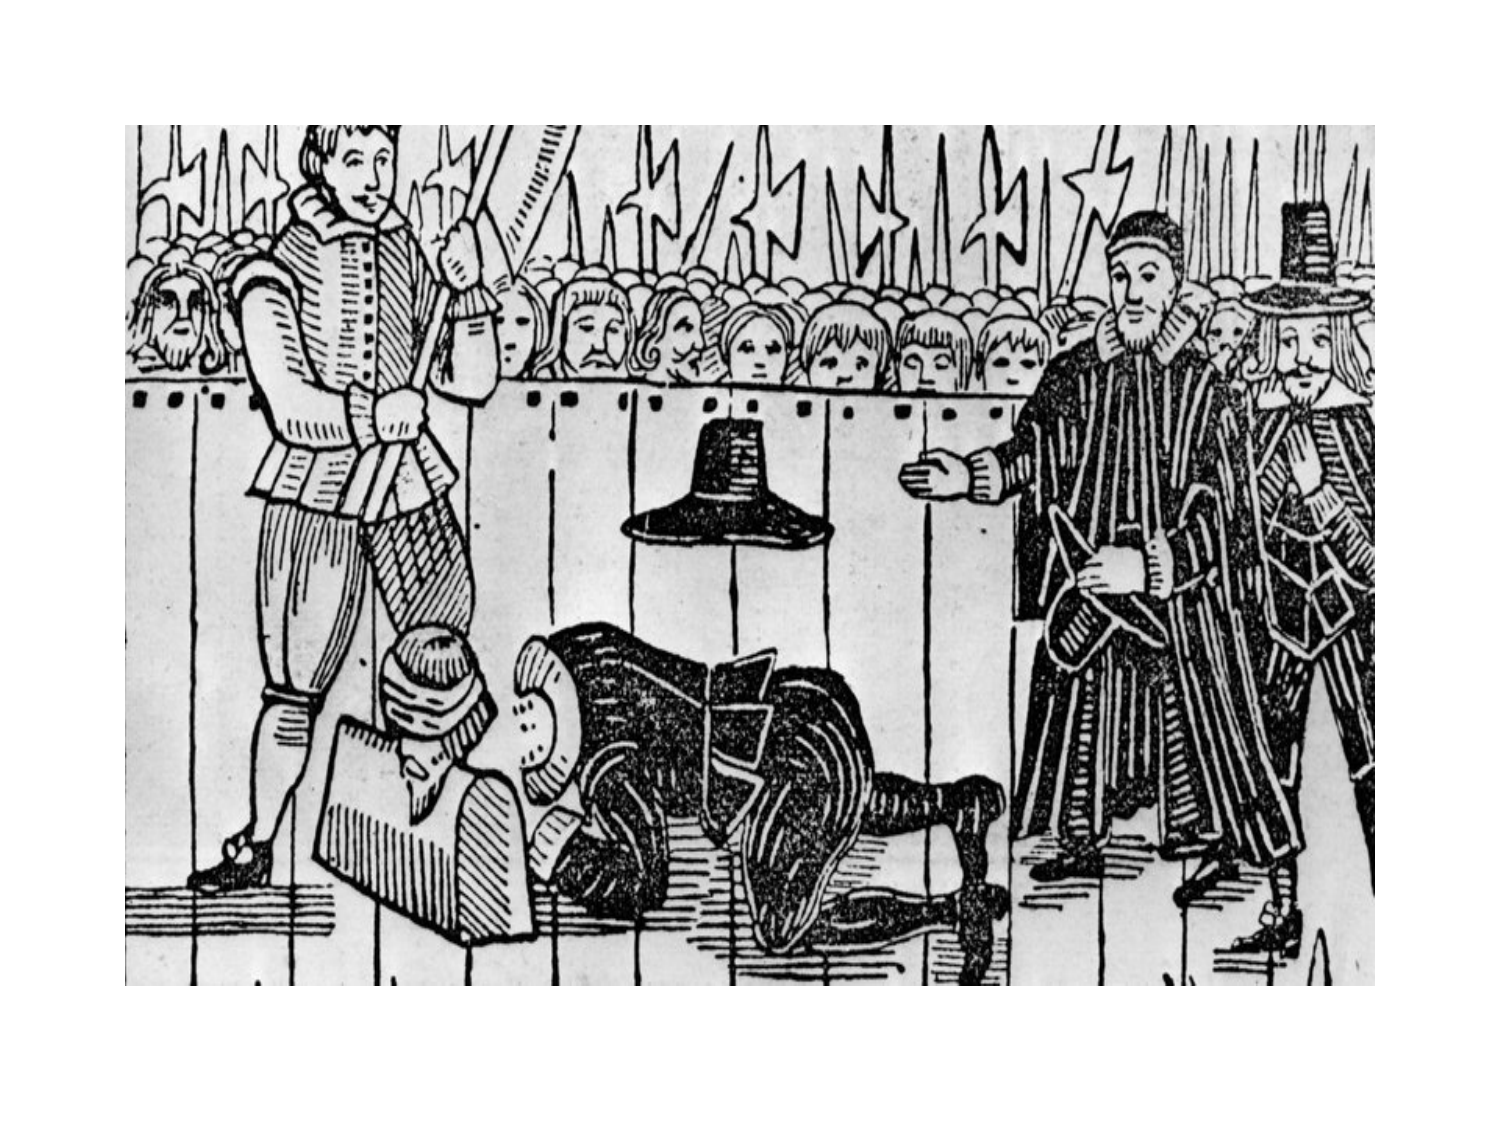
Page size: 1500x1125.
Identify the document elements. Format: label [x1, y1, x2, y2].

list [124, 125, 1376, 986]
